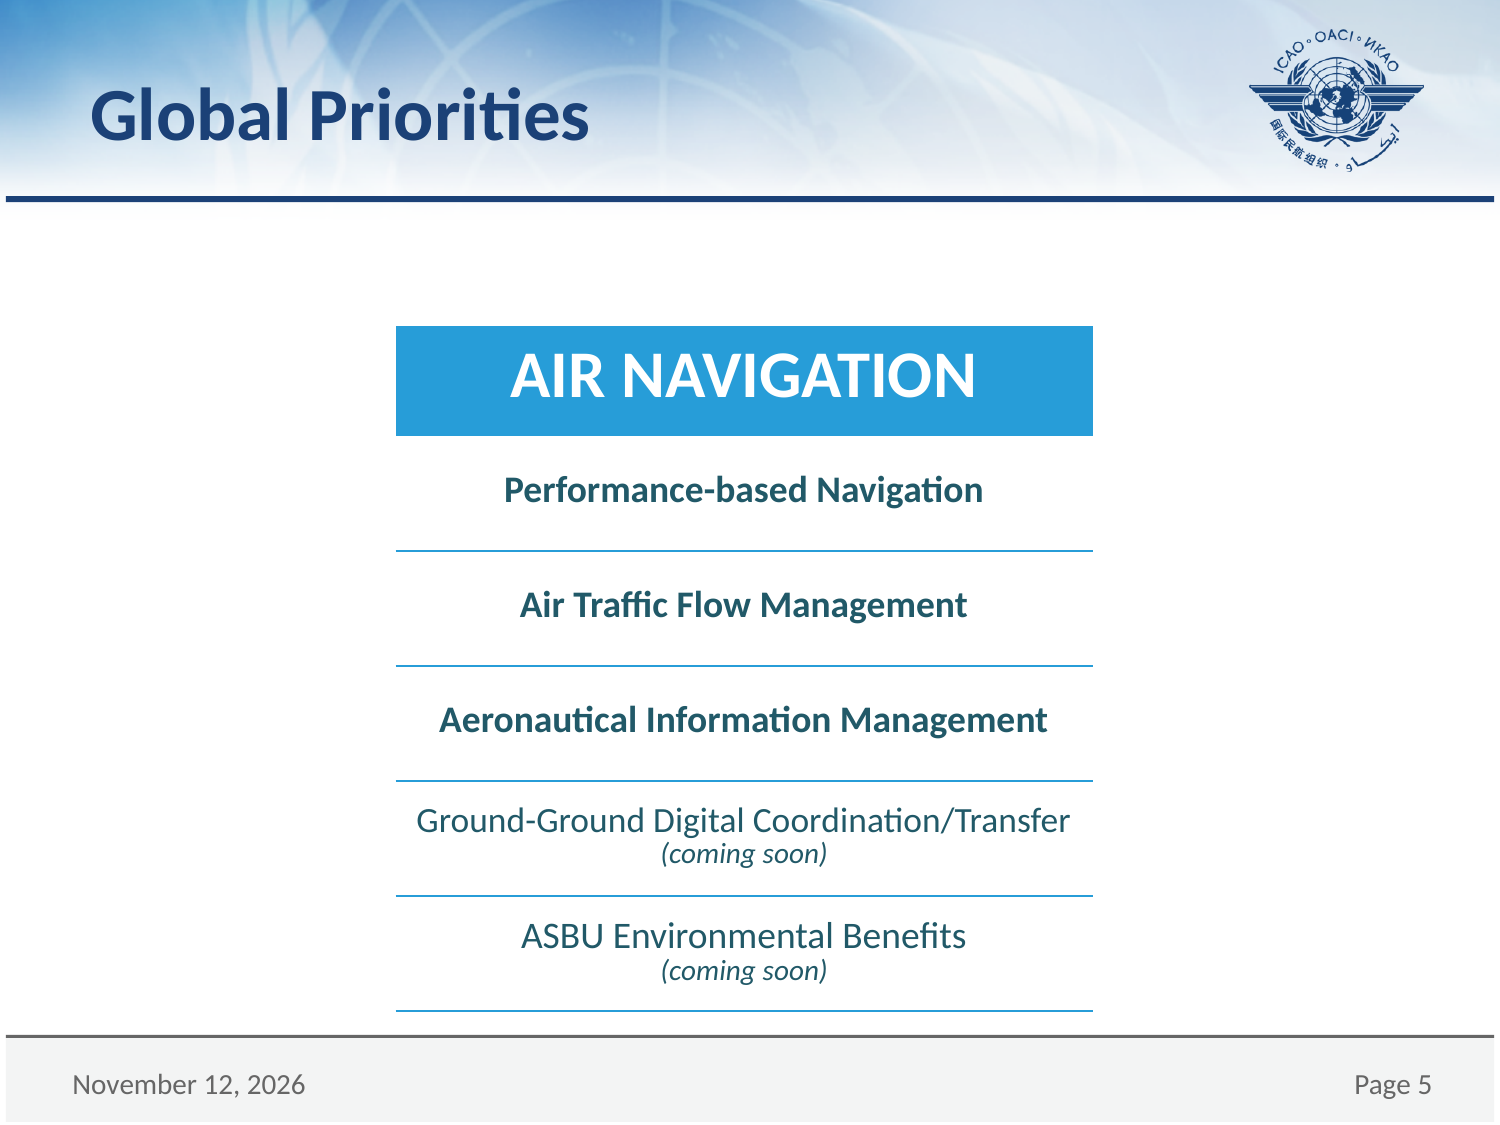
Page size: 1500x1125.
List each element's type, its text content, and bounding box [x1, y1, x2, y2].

table_cell Ground-Ground Digital Coordination/Transfer (coming soon) [396, 782, 1093, 895]
table_cell Performance-based Navigation [396, 436, 1093, 550]
table_cell Air Traffic Flow Management [396, 552, 1093, 665]
table_cell Aeronautical Information Management [396, 667, 1093, 780]
table_cell ASBU Environmental Benefits (coming soon) [396, 897, 1093, 1010]
table_header AIR NAVIGATION [396, 326, 1093, 436]
picture [0, 0, 1500, 220]
title Global Priorities [75, 16, 1425, 204]
